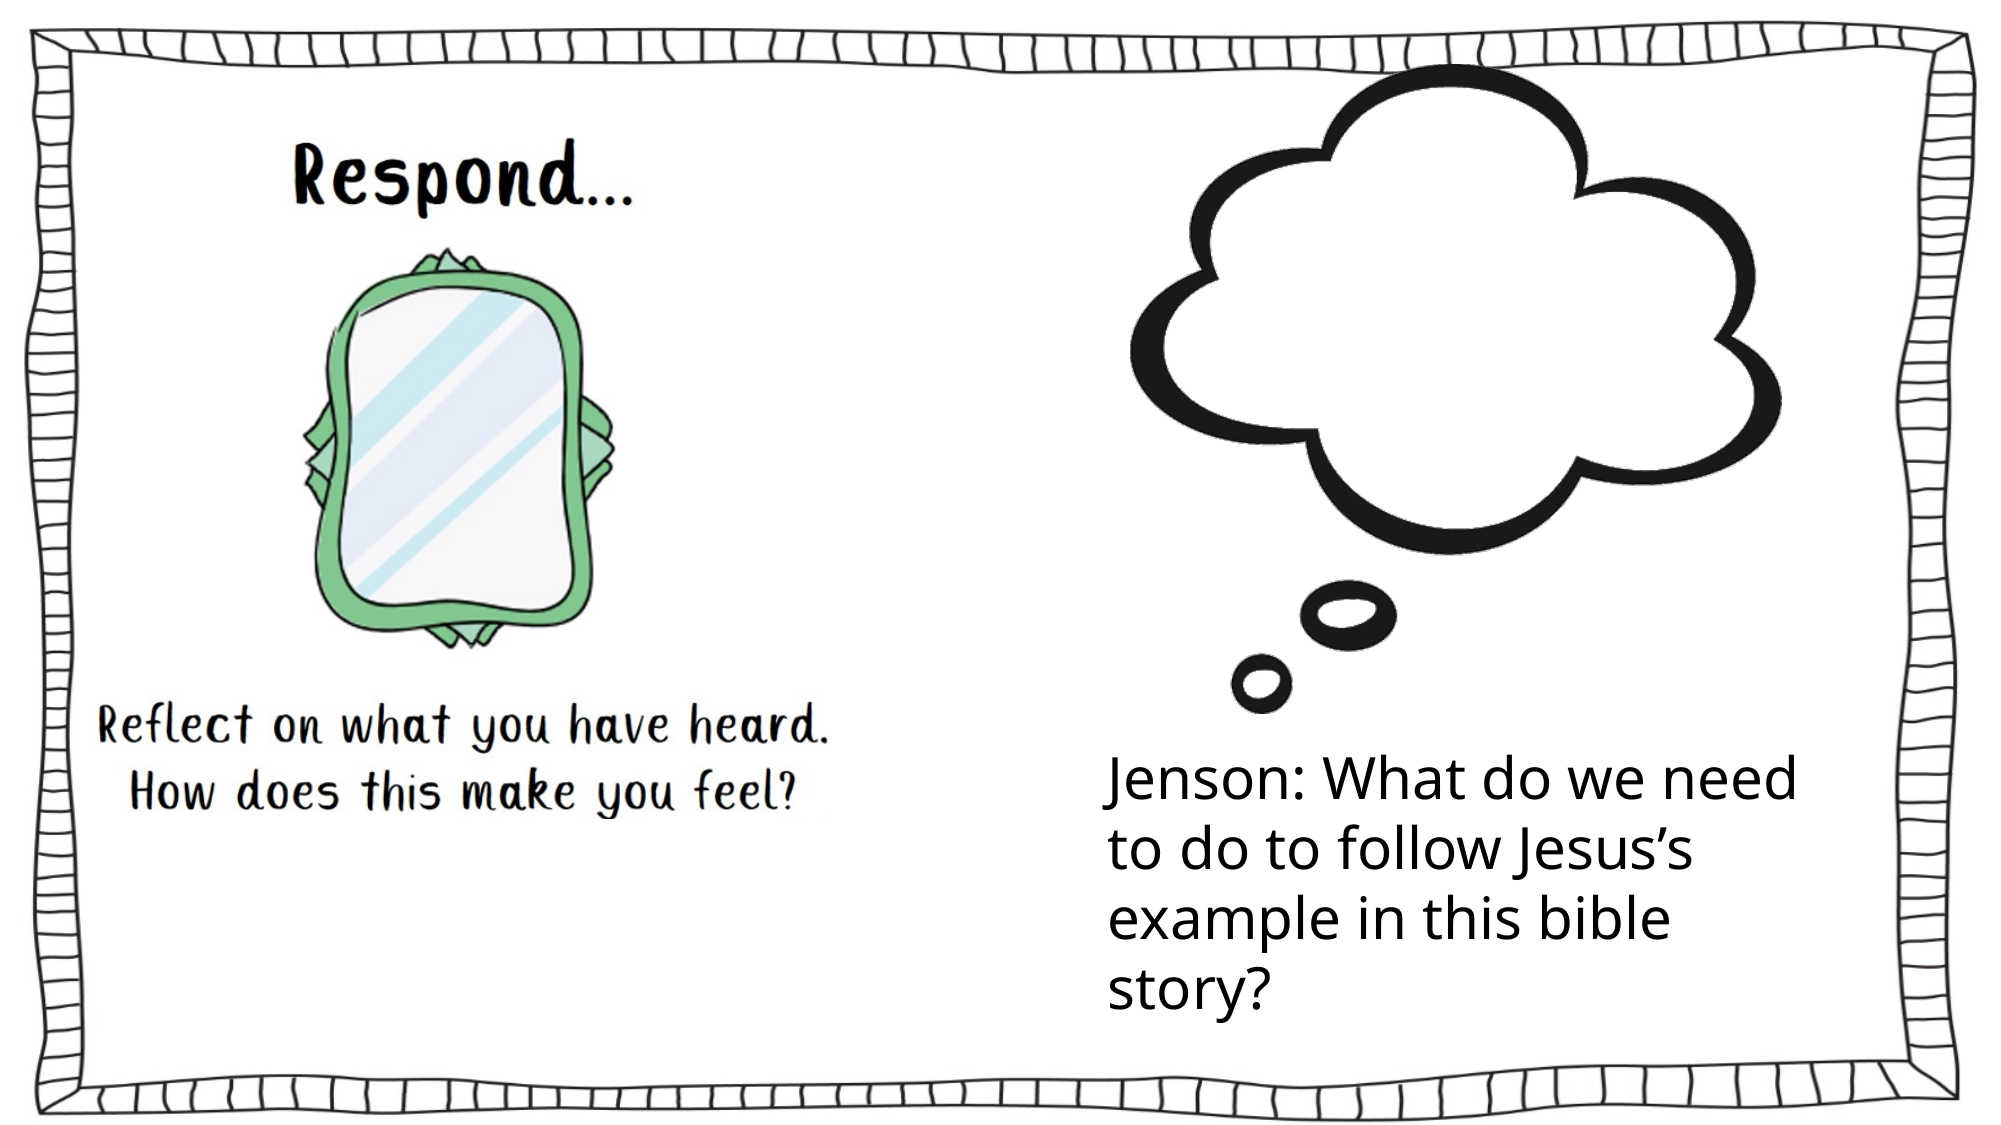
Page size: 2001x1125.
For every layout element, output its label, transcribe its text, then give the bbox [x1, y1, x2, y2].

picture [3, 0, 1998, 1125]
text_box Jenson: What do we need to do to follow Jesus’s example in this bible story? [1571, 733, 1819, 1029]
